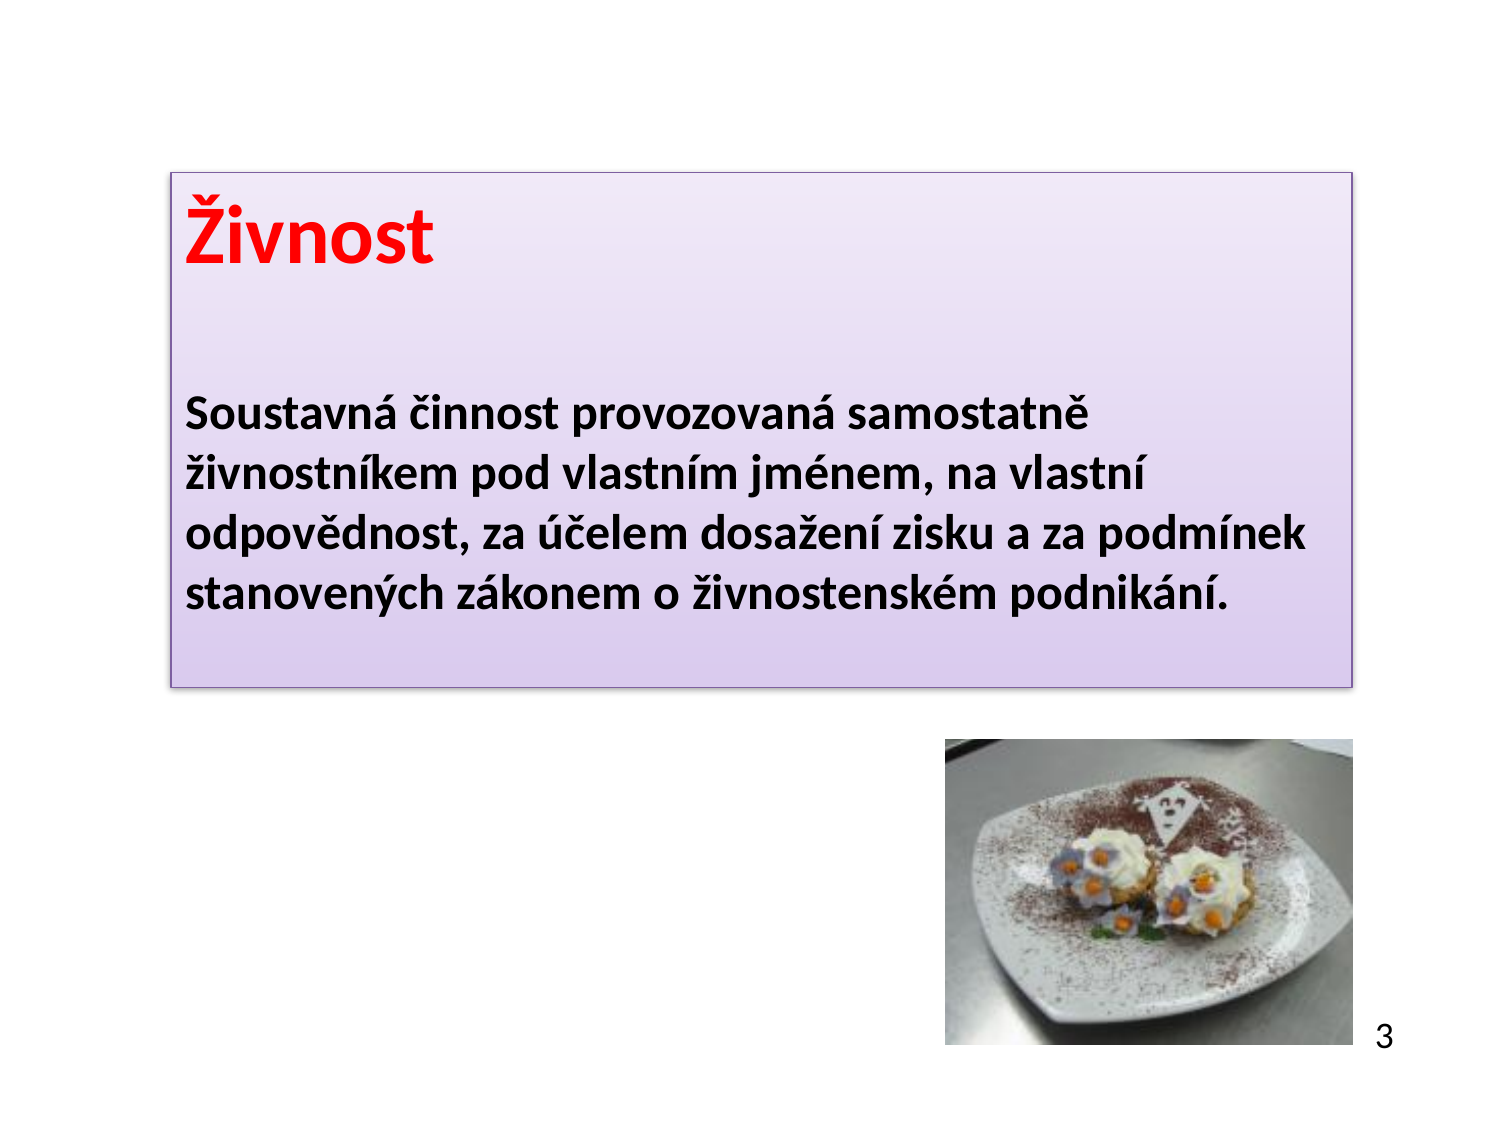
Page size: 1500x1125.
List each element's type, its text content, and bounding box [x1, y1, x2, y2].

text_box 3 [1360, 1003, 1409, 1064]
picture [944, 739, 1353, 1046]
text_box Živnost Soustavná činnost provozovaná samostatně živnostníkem pod vlastním jménem, na vlastní odpovědnost, za účelem dosažení zisku a za podmínek stanovených zákonem o živnostenském podnikání. [170, 172, 1353, 688]
